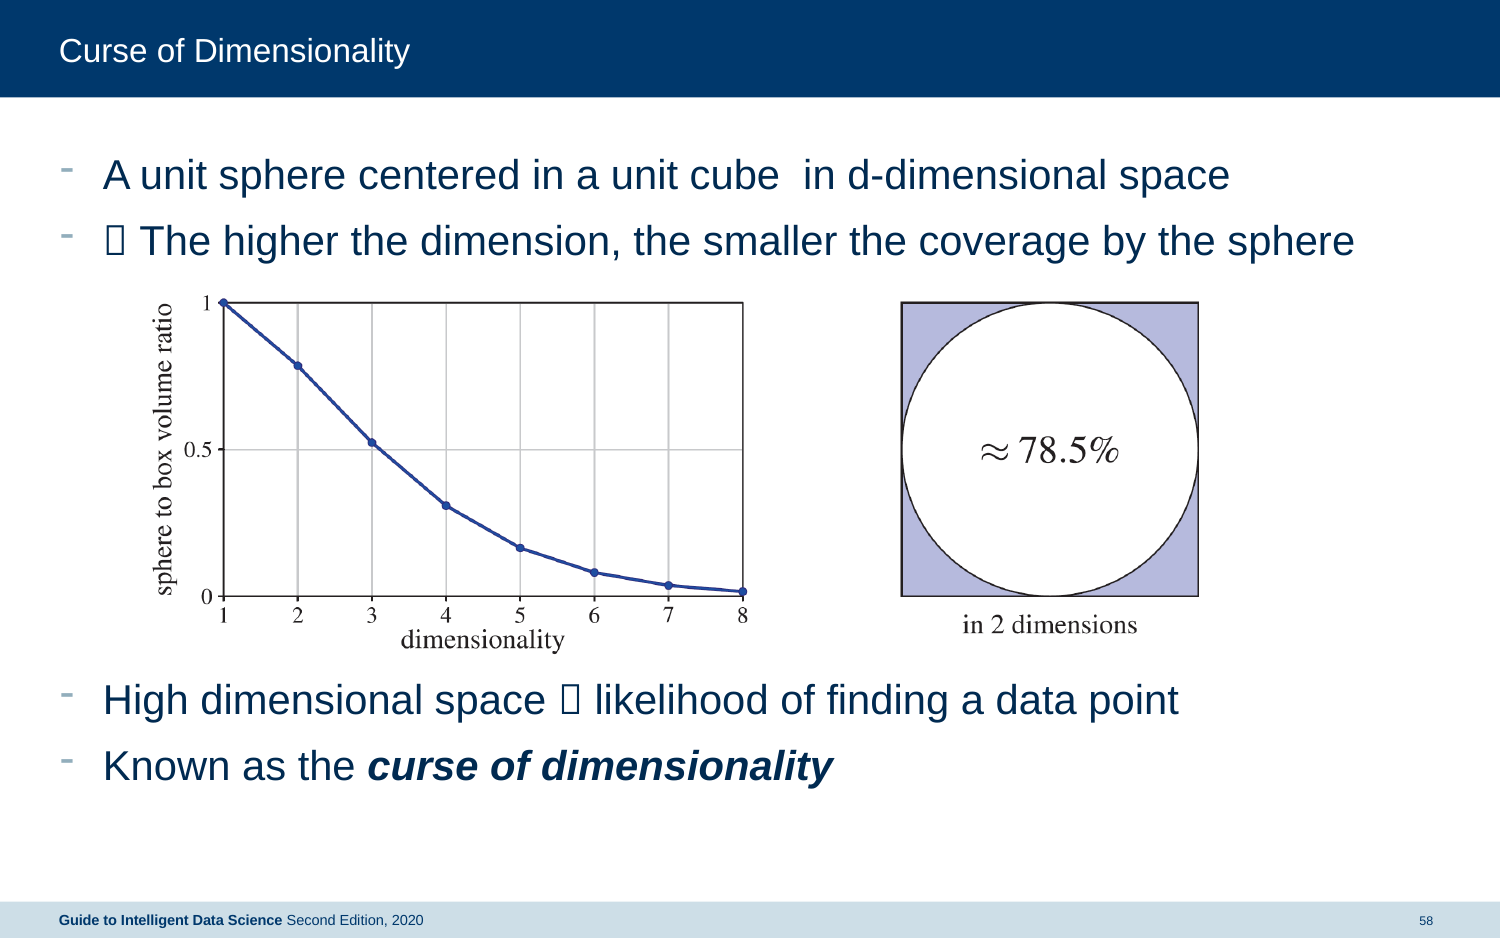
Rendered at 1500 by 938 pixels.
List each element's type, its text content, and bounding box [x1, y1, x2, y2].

slide_number 58 [1411, 900, 1442, 938]
title Curse of Dimensionality [58, 28, 1442, 70]
picture [137, 280, 1213, 657]
